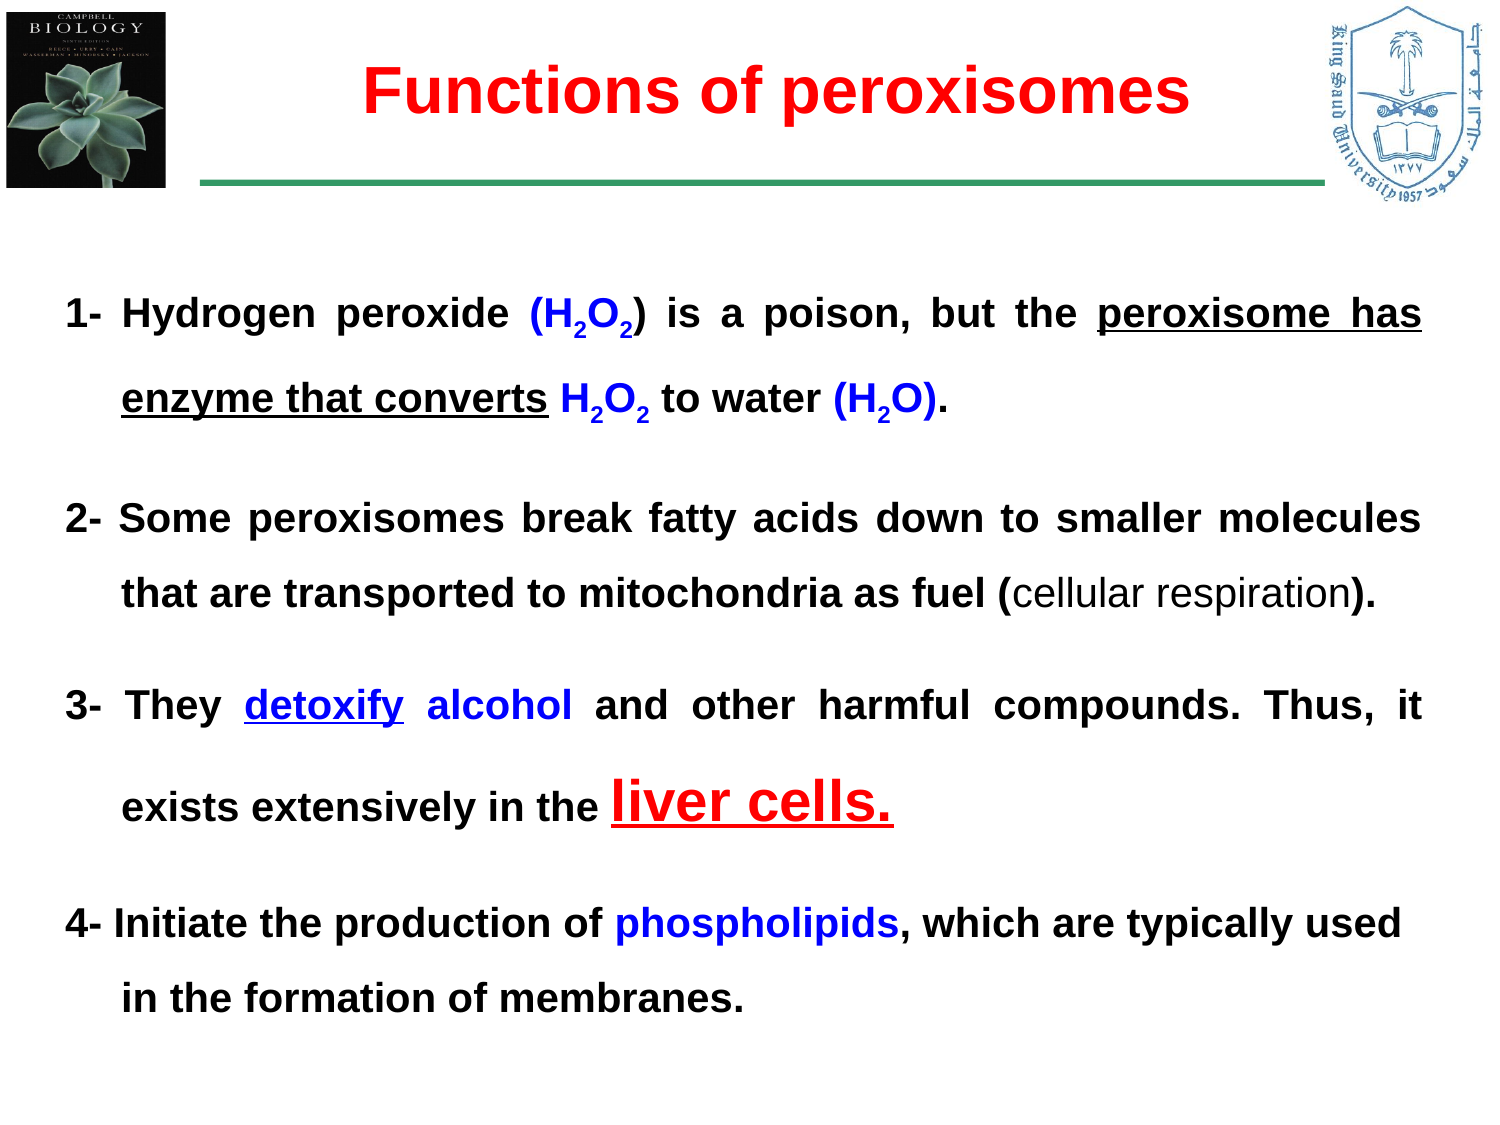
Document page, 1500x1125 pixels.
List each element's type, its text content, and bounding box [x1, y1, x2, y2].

list 1- Hydrogen peroxide (H2O2) is a poison, but the peroxisome has enzyme that converts H2O2 to water (H2O). 2- Some peroxisomes break fatty acids down to smaller molecules that are transported to mitochondria as fuel (cellular respiration). 3- They detoxify alcohol and other harmful compounds. Thus, it exists extensively in the liver cells. 4- Initiate the production of phospholipids, which are typically used in the formation of membranes. [50, 249, 1438, 1063]
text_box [5, 0, 1488, 209]
